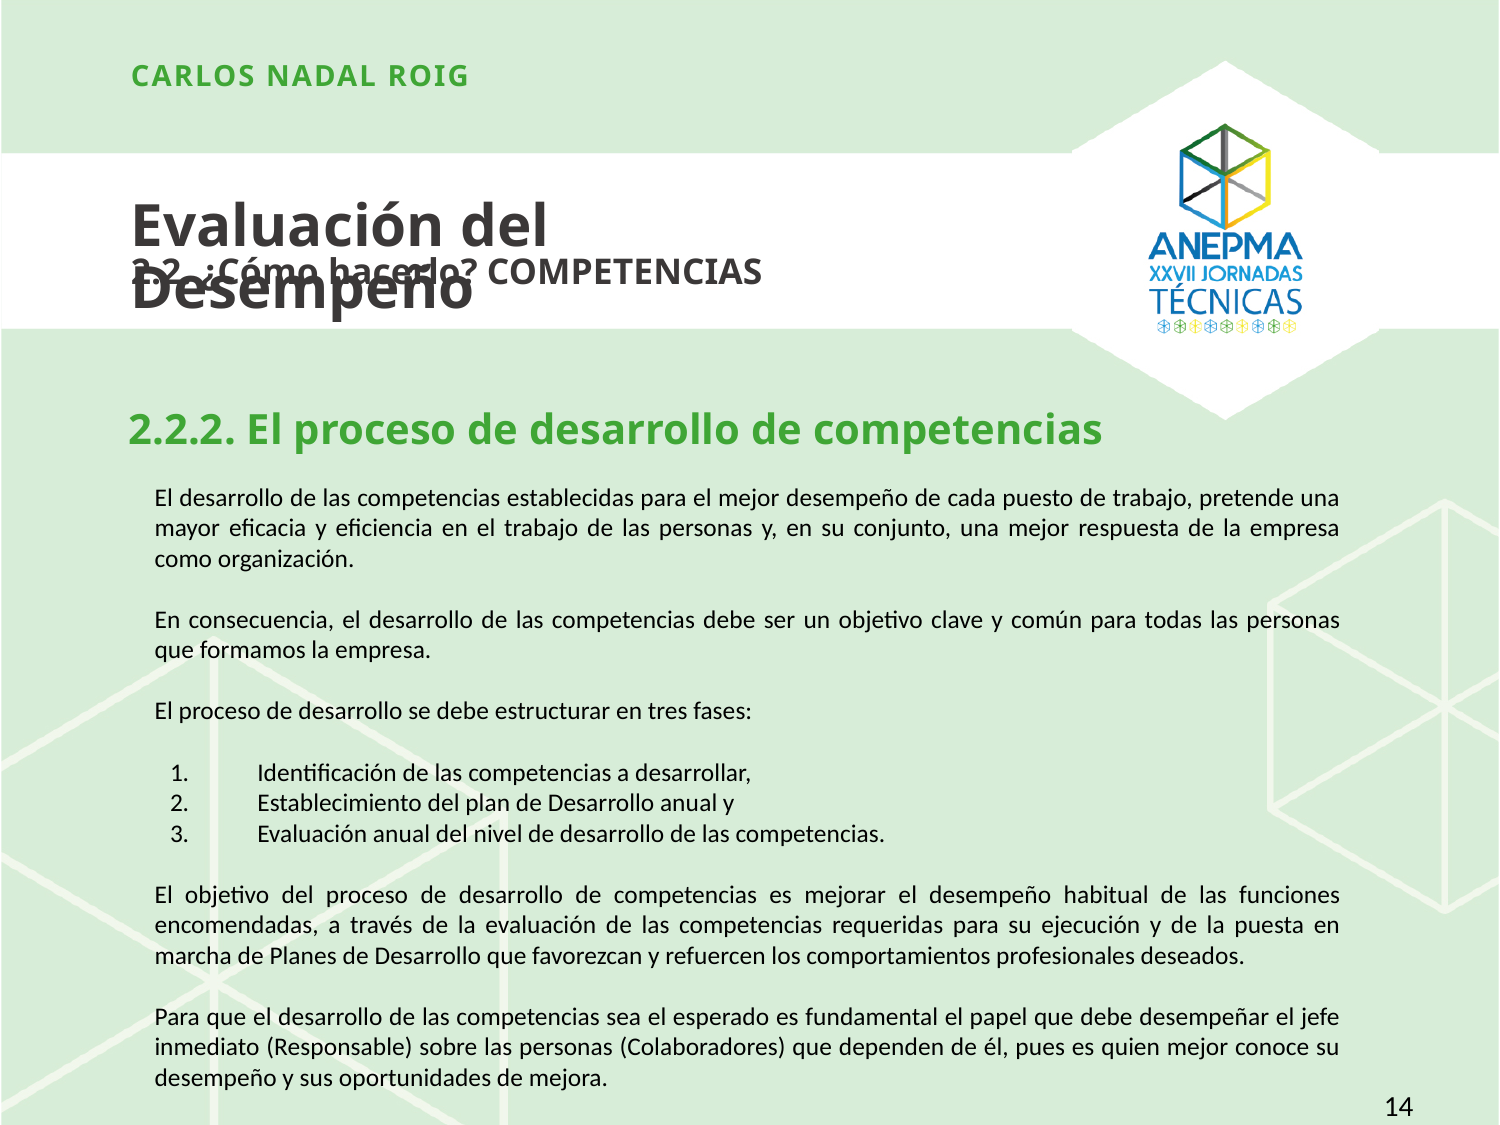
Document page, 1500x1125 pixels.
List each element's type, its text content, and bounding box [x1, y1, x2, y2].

list 2.2. ¿Cómo hacerlo? COMPETENCIAS [130, 253, 769, 293]
list Evaluación del Desempeño [130, 195, 880, 240]
list El desarrollo de las competencias establecidas para el mejor desempeño de cada puesto de trabajo, pretende una mayor eficacia y eficiencia en el trabajo de las personas y, en su conjunto, una mejor respuesta de la empresa como organización. En consecuencia, el desarrollo de las competencias debe ser un objetivo clave y común para todas las personas que formamos la empresa. El proceso de desarrollo se debe estructurar en tres fases: Identificación de las competencias a desarrollar, Establecimiento del plan de Desarrollo anual y Evaluación anual del nivel de desarrollo de las competencias. El objetivo del proceso de desarrollo de competencias es mejorar el desempeño habitual de las funciones encomendadas, a través de la evaluación de las competencias requeridas para su ejecución y de la puesta en marcha de Planes de Desarrollo que favorezcan y refuercen los comportamientos profesionales deseados. Para que el desarrollo de las competencias sea el esperado es fundamental el papel que debe desempeñar el jefe inmediato (Responsable) sobre las personas (Colaboradores) que dependen de él, pues es quien mejor conoce su desempeño y sus oportunidades de mejora. [129, 480, 1370, 1099]
list Carlos nadal roig [130, 61, 860, 95]
title 2.2.2. El proceso de desarrollo de competencias [128, 381, 1370, 481]
picture [1, 0, 1499, 1125]
